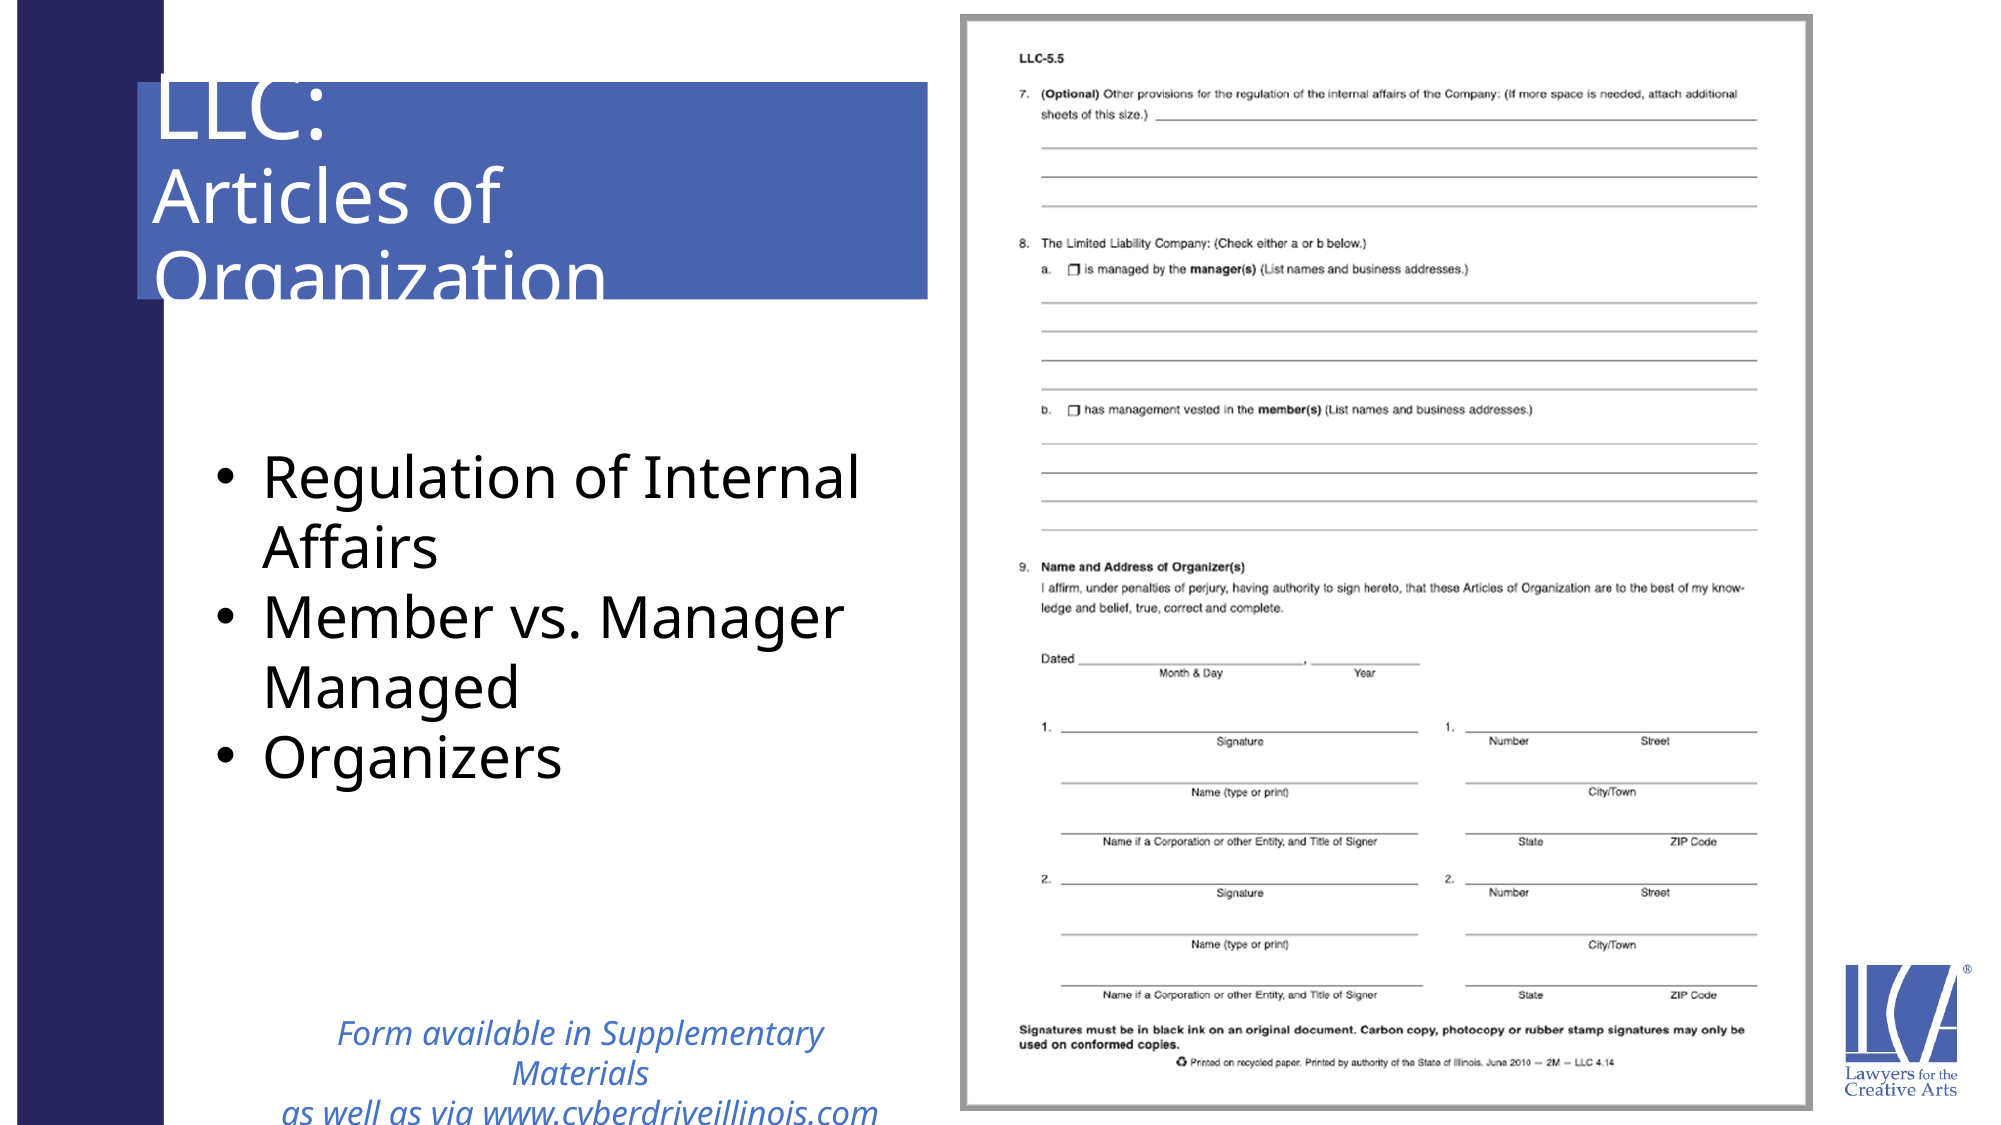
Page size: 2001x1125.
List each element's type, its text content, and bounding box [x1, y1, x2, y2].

text_box Form available in Supplementary Materials as well as via www.cyberdriveillinois.com [259, 1005, 902, 1125]
picture [960, 14, 1813, 1111]
text_box Regulation of Internal Affairs Member vs. Manager Managed Organizers [200, 432, 960, 868]
picture [1845, 964, 1972, 1096]
title LLC: Articles of Organization [137, 82, 928, 300]
picture [17, 0, 164, 1125]
